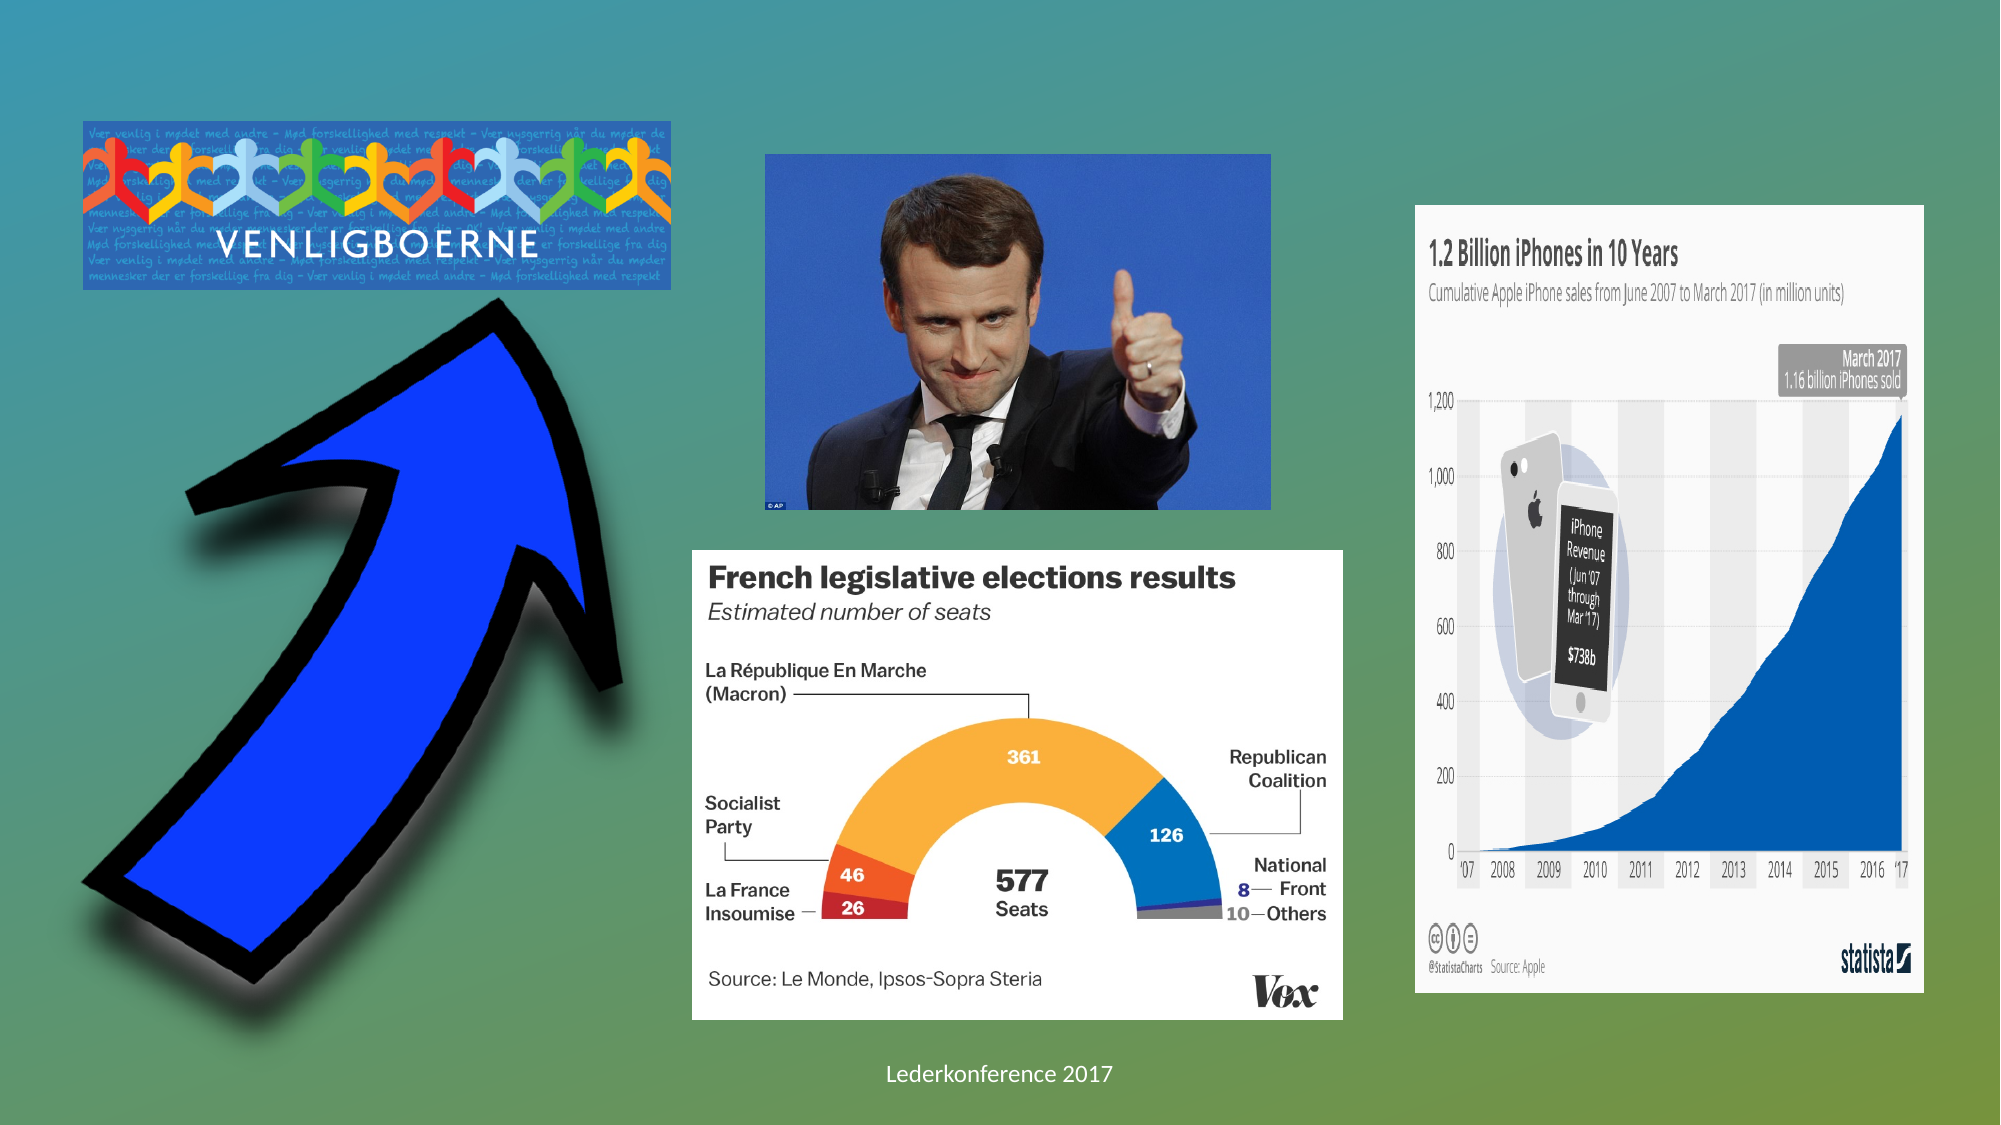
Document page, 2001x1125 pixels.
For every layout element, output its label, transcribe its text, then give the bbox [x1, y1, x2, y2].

picture [1415, 205, 1924, 993]
picture [0, 121, 1343, 1125]
footer Lederkonference 2017 [683, 1042, 1317, 1103]
